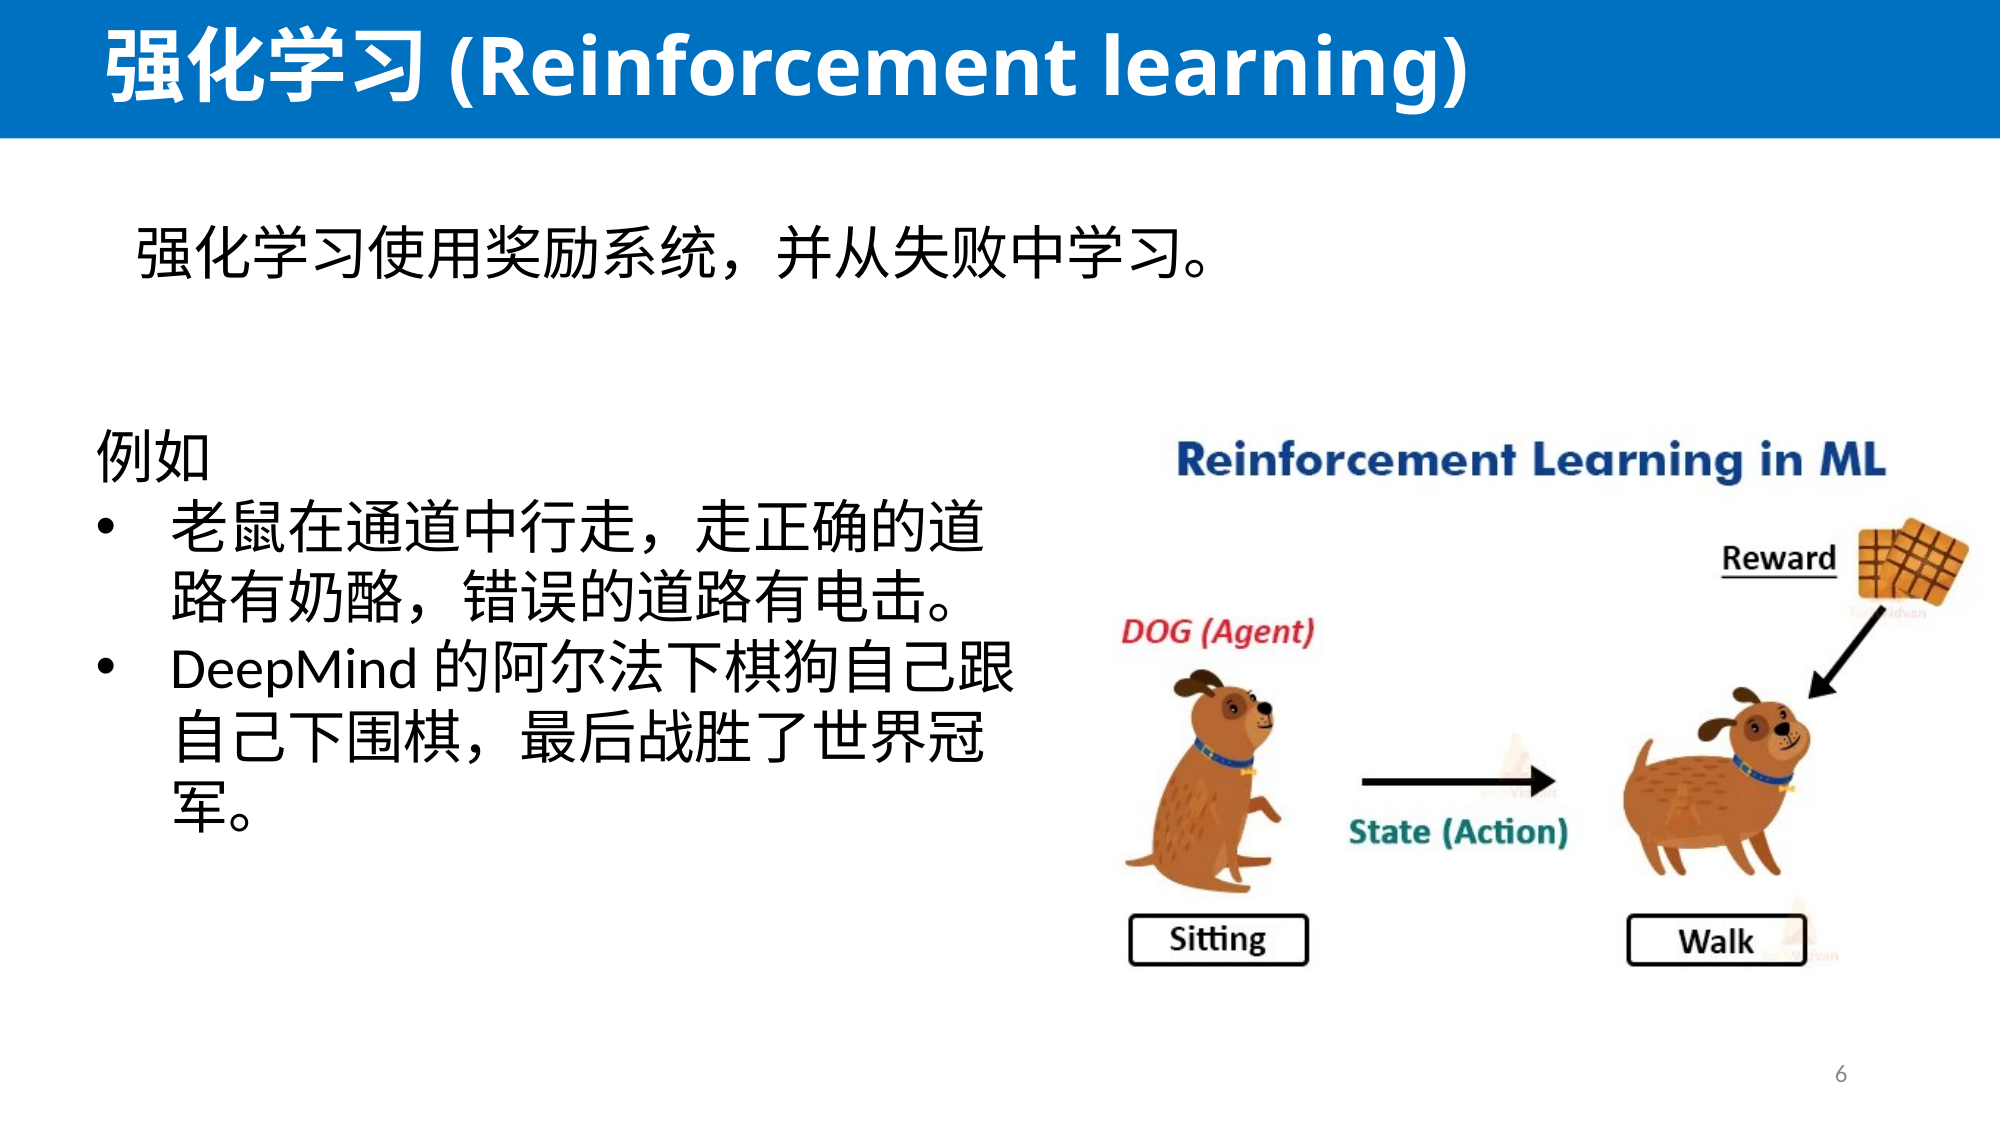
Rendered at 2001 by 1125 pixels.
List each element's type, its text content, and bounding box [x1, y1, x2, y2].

list 强化学习使用奖励系统，并从失败中学习。 [120, 216, 1846, 386]
slide_number 6 [1412, 1042, 1863, 1103]
text_box 例如 老鼠在通道中行走，走正确的道路有奶酪，错误的道路有电击。 DeepMind的阿尔法下棋狗自己跟自己下围棋，最后战胜了世界冠军。 [80, 412, 1047, 848]
text_box 强化学习(Reinforcement learning) [89, 13, 1626, 125]
picture [1064, 405, 2000, 1003]
